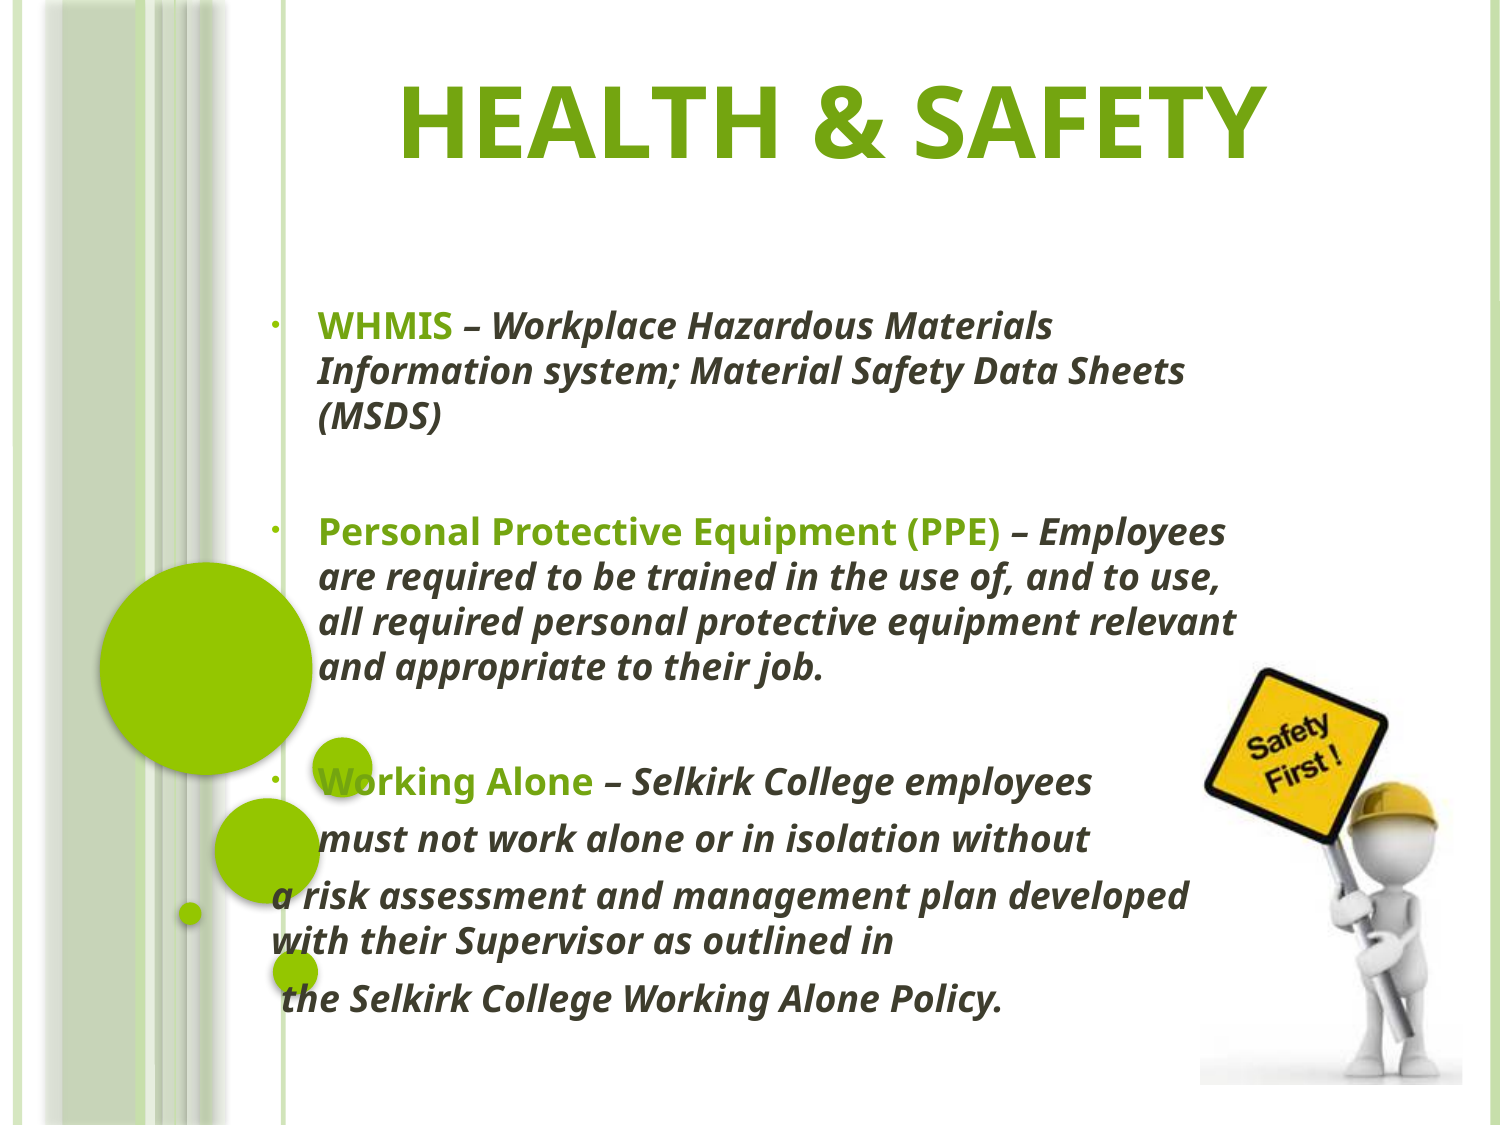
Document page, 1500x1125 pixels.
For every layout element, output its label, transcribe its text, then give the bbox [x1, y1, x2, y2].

subtitle WHMIS – Workplace Hazardous Materials Information system; Material Safety Data Sheets (MSDS) Personal Protective Equipment (PPE) – Employees are required to be trained in the use of, and to use, all required personal protective equipment relevant and appropriate to their job. Working Alone – Selkirk College employees must not work alone or in isolation without a risk assessment and management plan developed with their Supervisor as outlined in the Selkirk College Working Alone Policy. [256, 237, 1269, 1113]
picture [1199, 649, 1463, 1085]
title Health & Safety [380, 50, 1393, 186]
